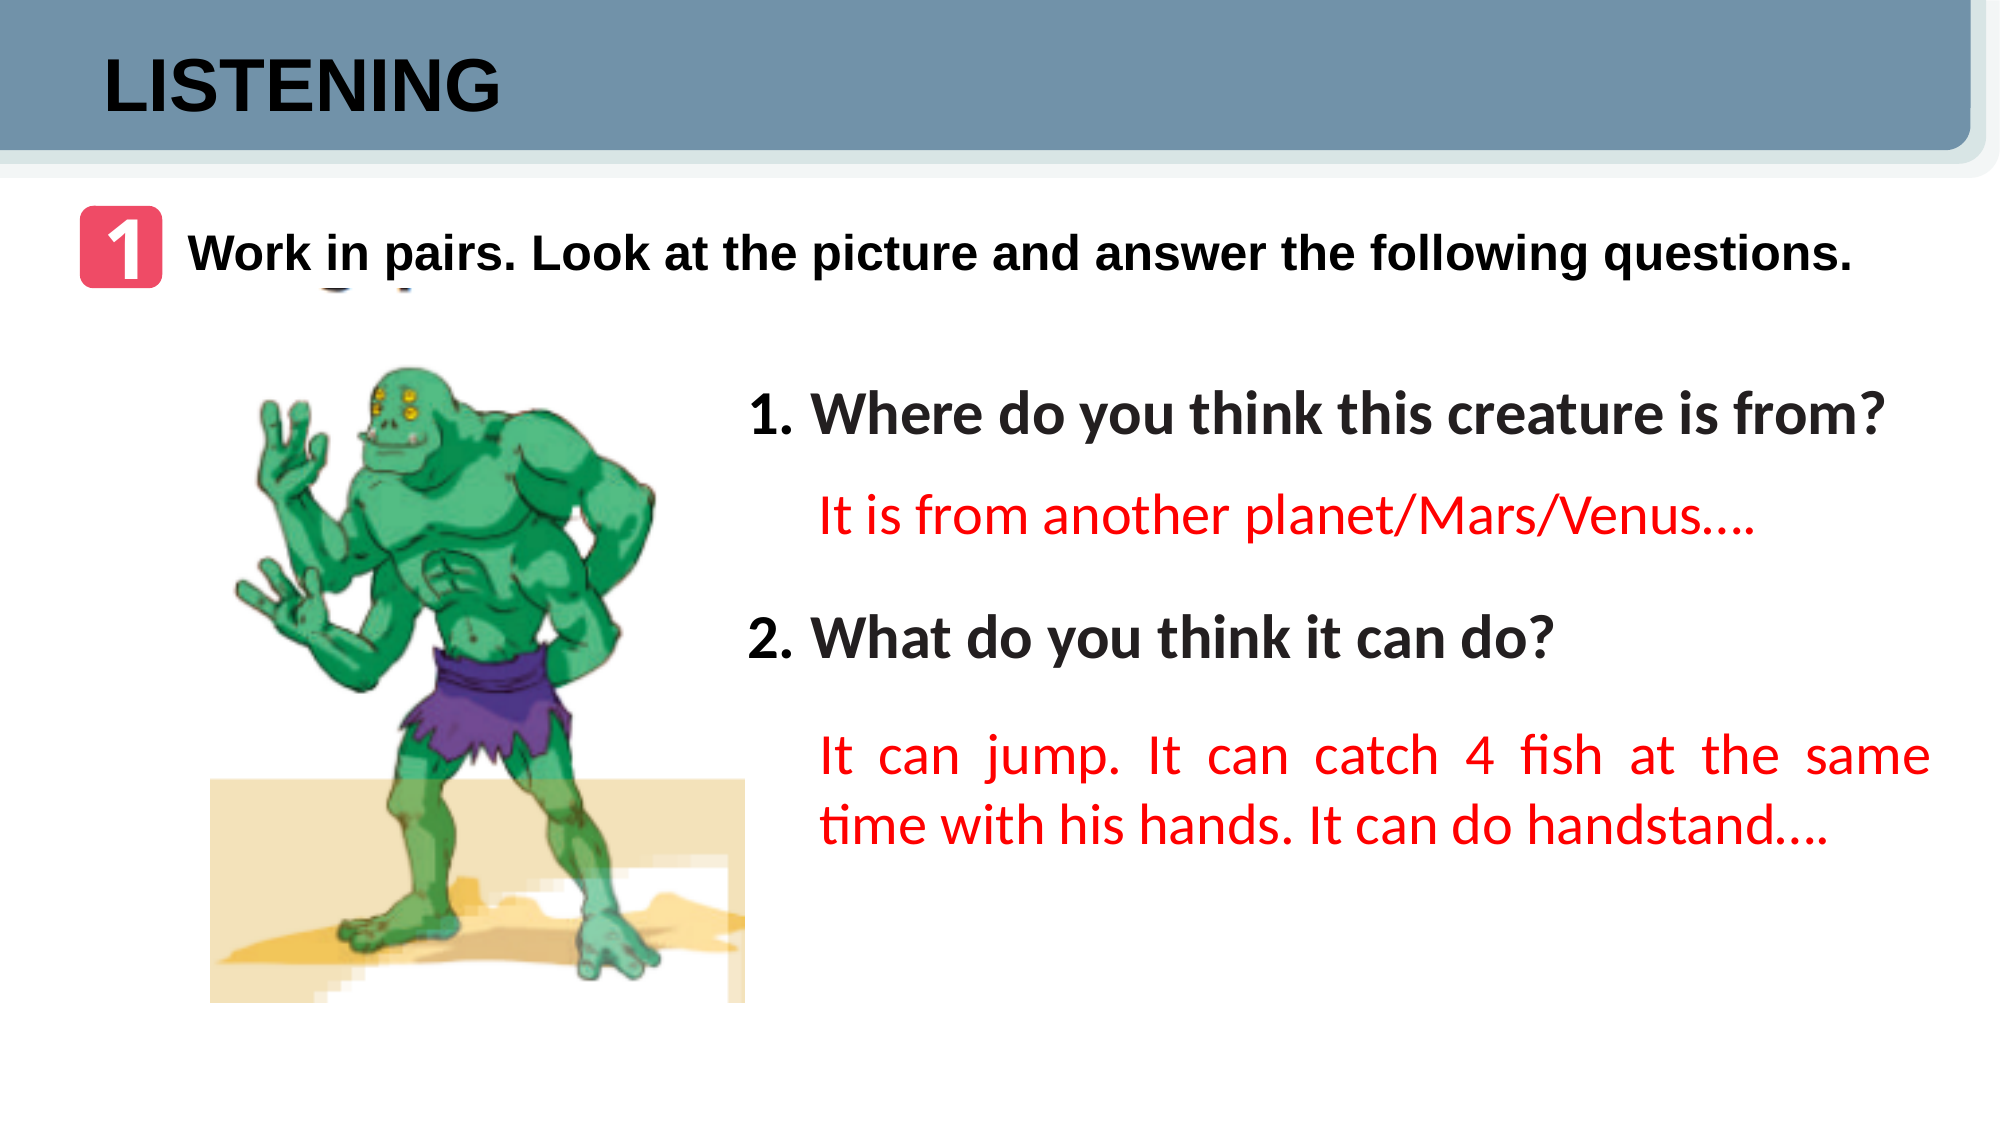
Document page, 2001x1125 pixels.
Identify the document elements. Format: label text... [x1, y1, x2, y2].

text_box It is from another planet/Mars/Venus…. [803, 468, 2000, 554]
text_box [0, 0, 2000, 178]
text_box It can jump. It can catch 4 fish at the same time with his hands. It can do handstand…. [804, 708, 1948, 864]
text_box 1. Where do you think this creature is from? 2. What do you think it can do? [745, 364, 1936, 679]
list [210, 288, 745, 1003]
text_box [78, 205, 88, 289]
text_box [154, 205, 164, 289]
text_box 1 [88, 189, 154, 304]
text_box Work in pairs. Look at the picture and answer the following questions. [172, 212, 2000, 288]
